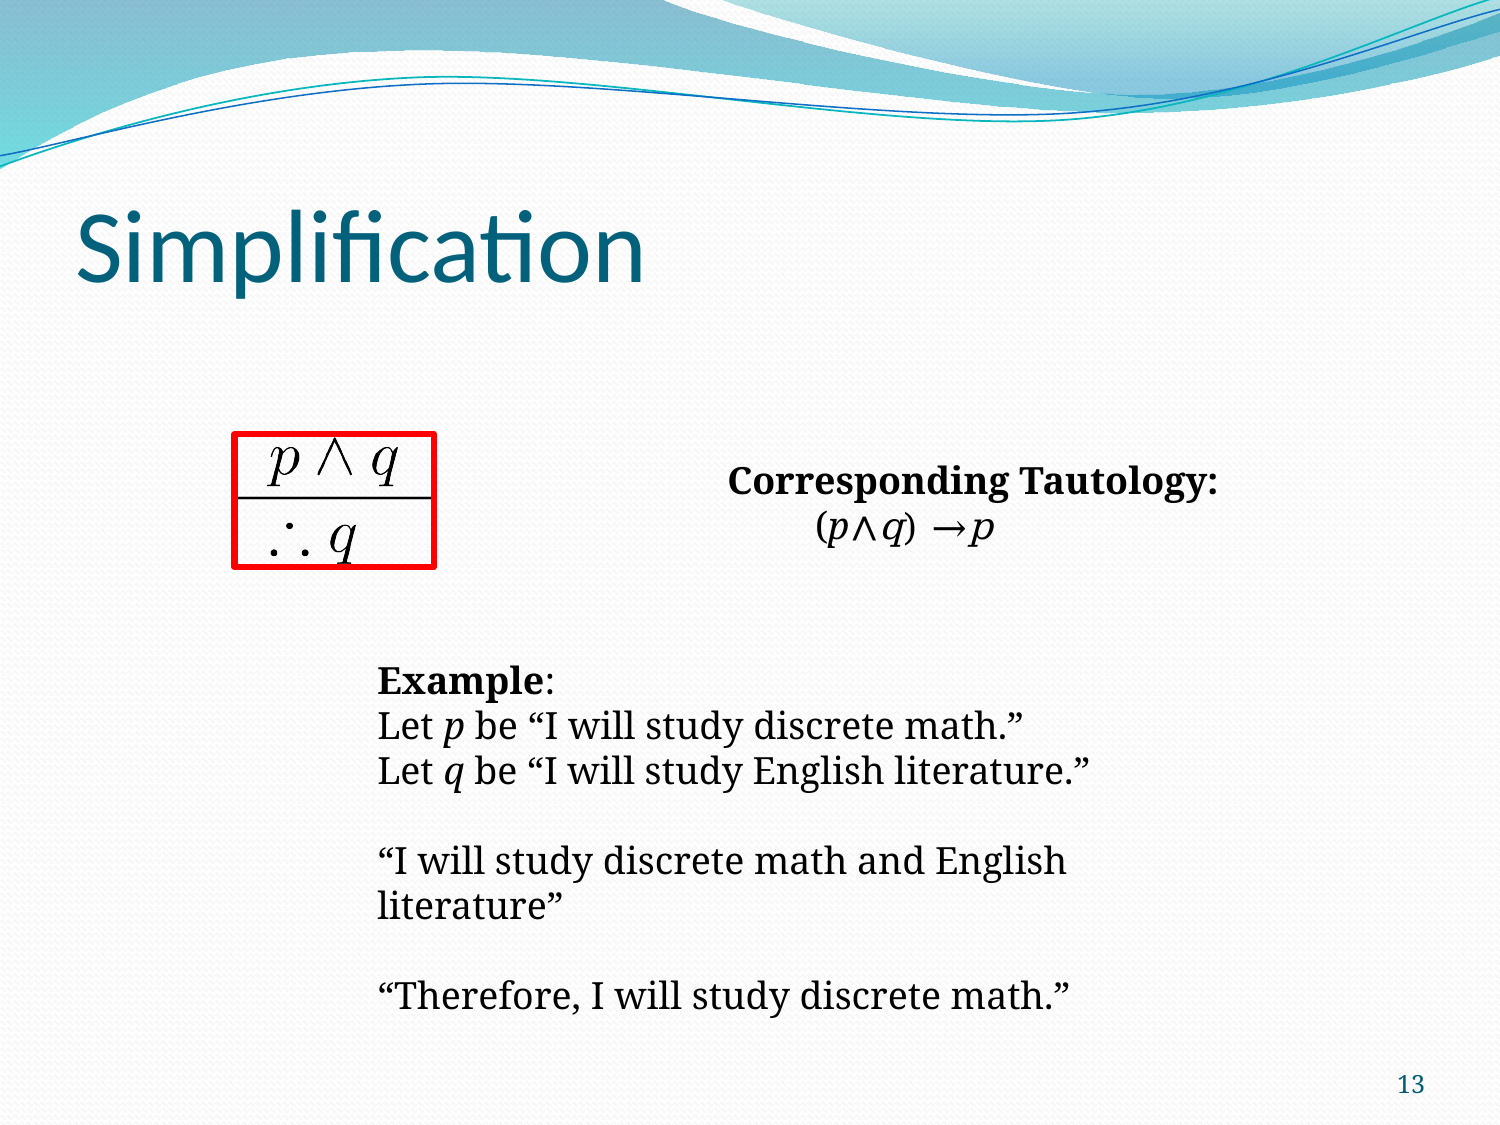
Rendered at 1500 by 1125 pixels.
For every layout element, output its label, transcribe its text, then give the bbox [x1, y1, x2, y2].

text_box Corresponding Tautology: (p∧q) →p [712, 449, 1313, 555]
slide_number 13 [1299, 1042, 1425, 1103]
picture [237, 437, 431, 565]
text_box Example: Let p be “I will study discrete math.” Let q be “I will study English literature.” “I will study discrete math and English literature” “Therefore, I will study discrete math.” [362, 649, 1225, 1070]
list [233, 570, 434, 577]
list [75, 317, 1425, 1038]
title Simplification [75, 115, 1425, 303]
